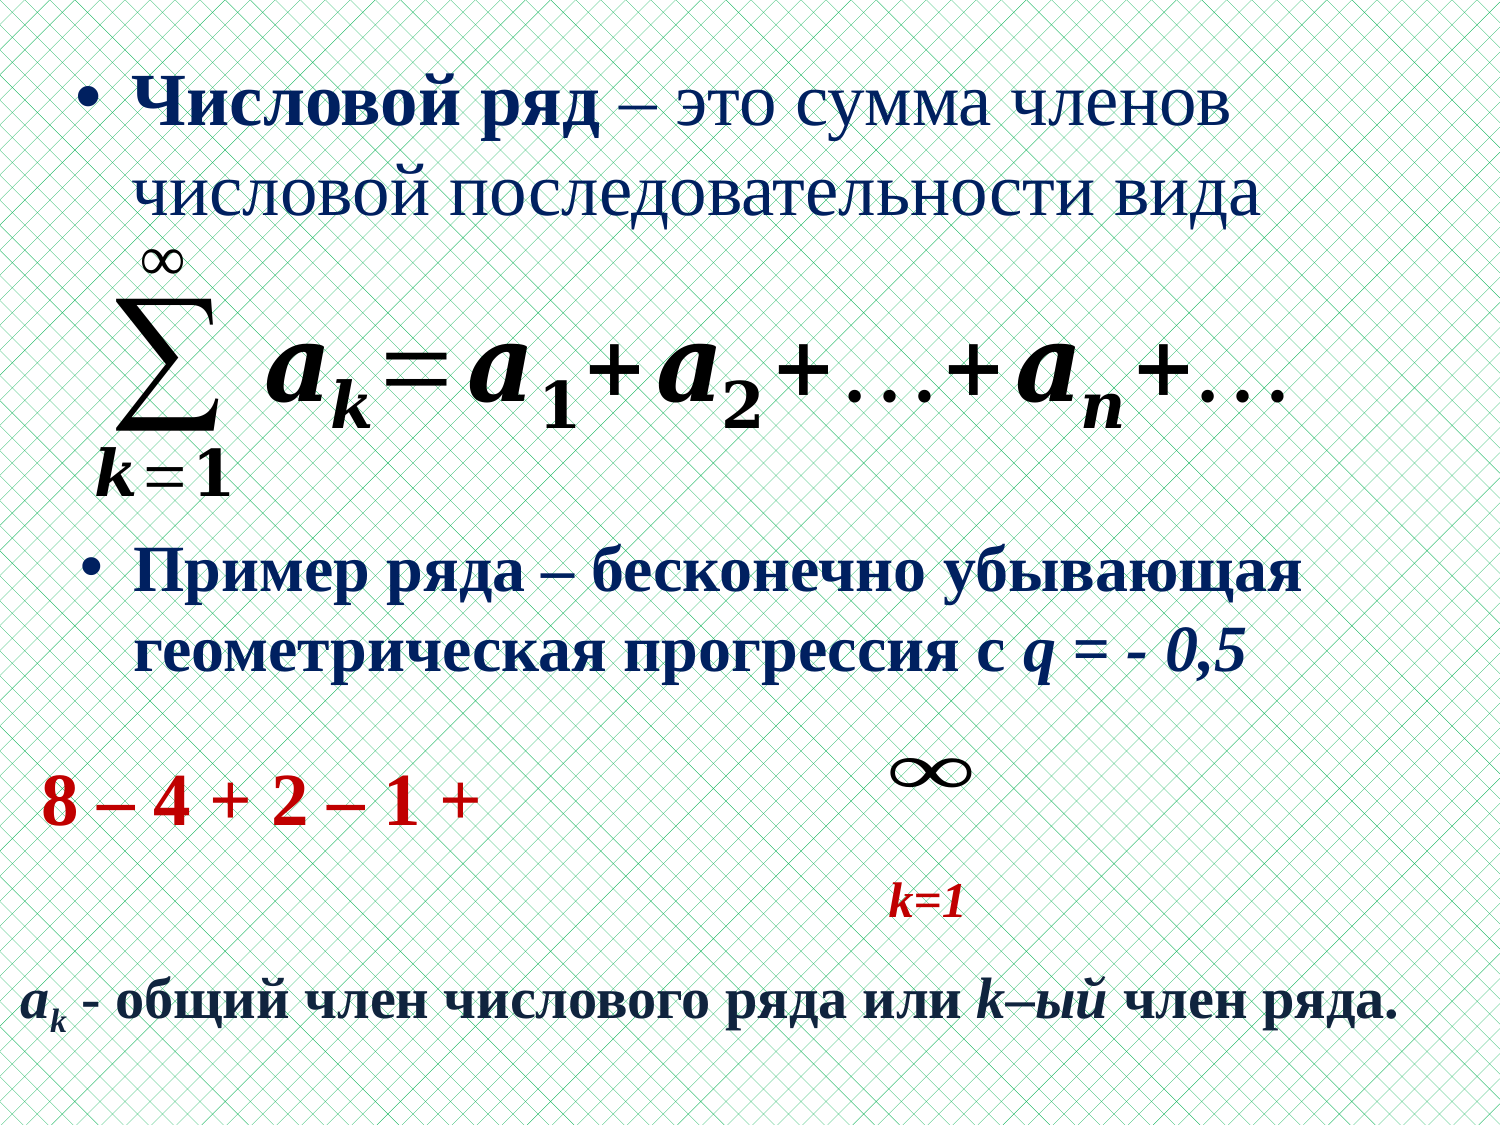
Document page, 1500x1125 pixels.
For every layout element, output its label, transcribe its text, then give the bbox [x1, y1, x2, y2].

text_box аk - общий член числового ряда или k–ый член ряда. [0, 952, 1500, 1047]
list Числовой ряд – это сумма членов числовой последовательности вида [60, 42, 1411, 268]
text_box Пример ряда – бесконечно убывающая геометрическая прогрессия с q = - 0,5 [64, 518, 1415, 726]
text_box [25, 727, 1500, 968]
